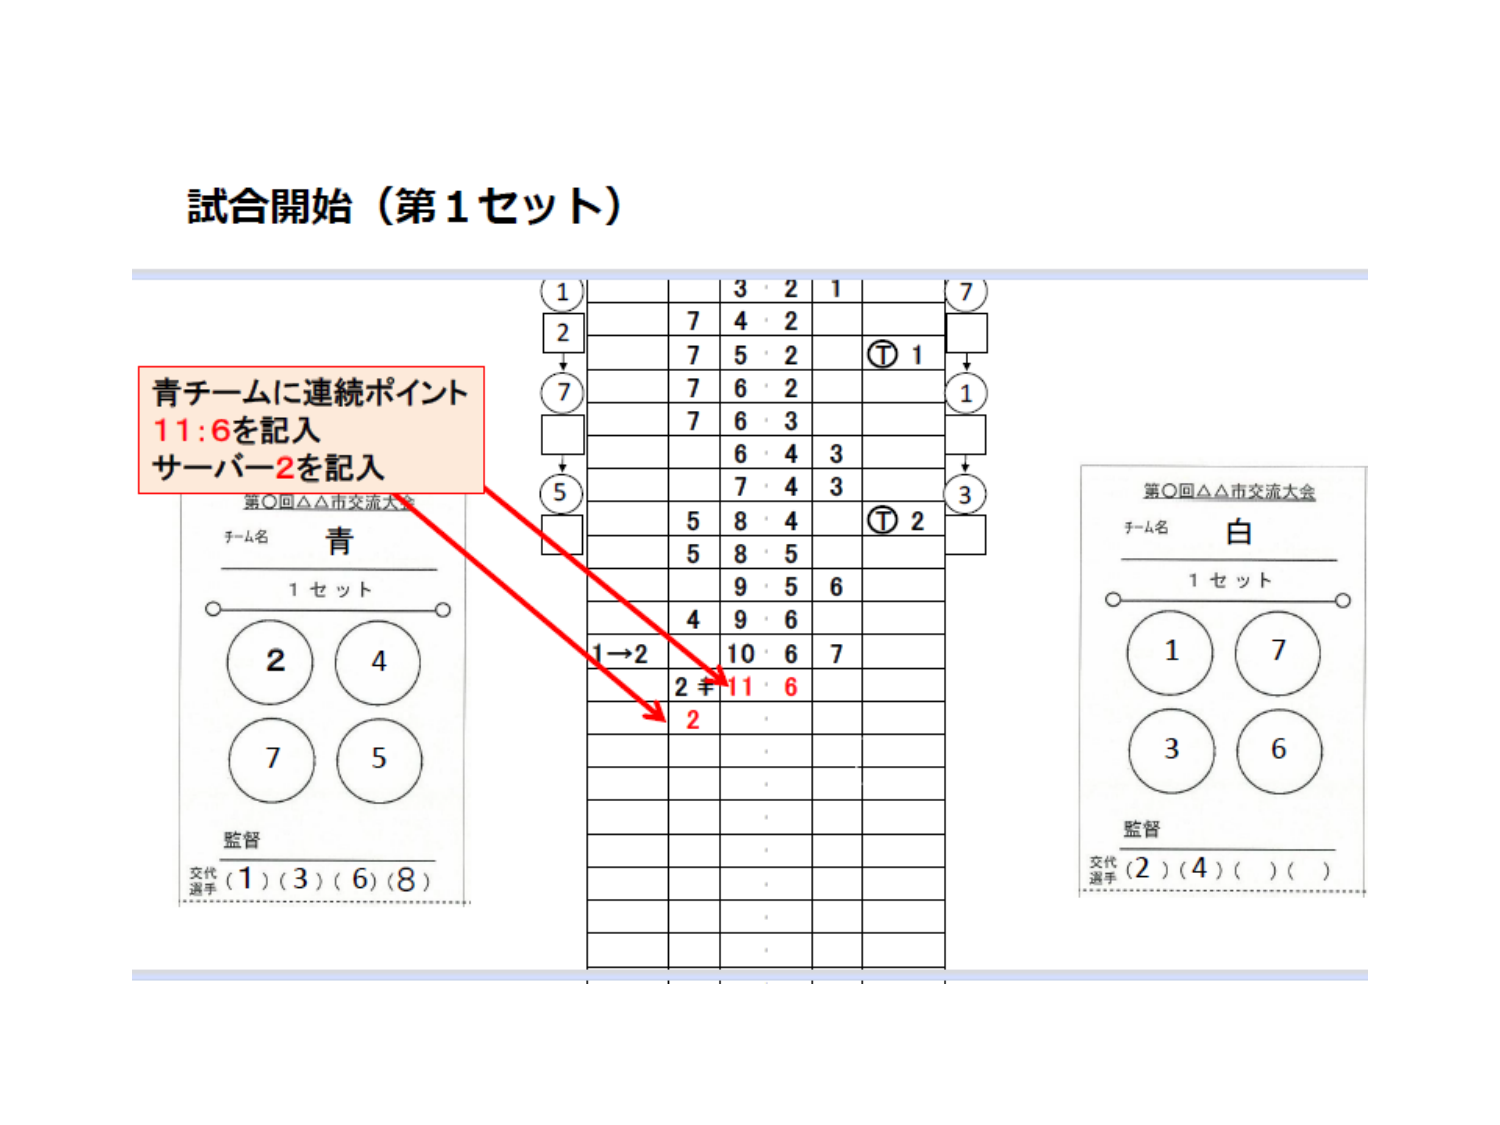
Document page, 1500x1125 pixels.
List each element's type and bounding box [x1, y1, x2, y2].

picture [131, 141, 1369, 984]
